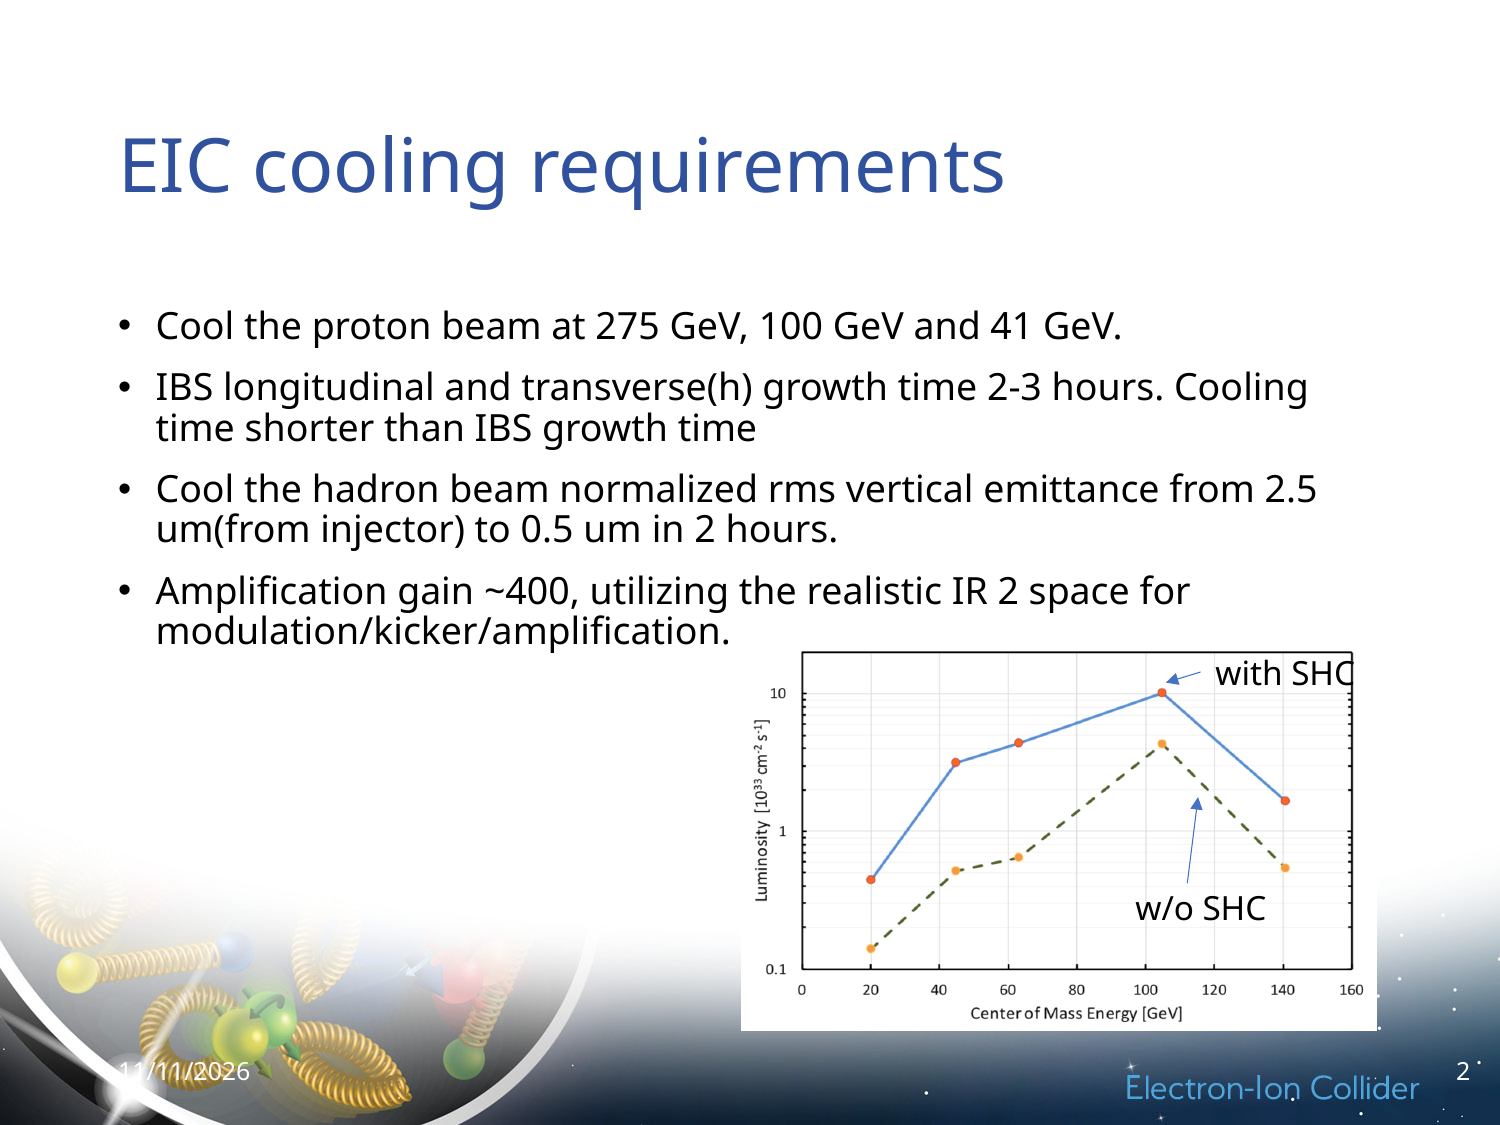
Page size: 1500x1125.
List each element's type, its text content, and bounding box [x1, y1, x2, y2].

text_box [741, 644, 1377, 1031]
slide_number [103, 1042, 441, 1103]
slide_number 2 [1147, 1042, 1486, 1103]
list Cool the proton beam at 275 GeV, 100 GeV and 41 GeV. IBS longitudinal and transverse(h) growth time 2-3 hours. Cooling time shorter than IBS growth time Cool the hadron beam normalized rms vertical emittance from 2.5 um(from injector) to 0.5 um in 2 hours. Amplification gain ~400, utilizing the realistic IR 2 space for modulation/kicker/amplification. [103, 299, 1397, 782]
title EIC cooling requirements [103, 59, 1397, 278]
picture [0, 0, 1500, 1125]
